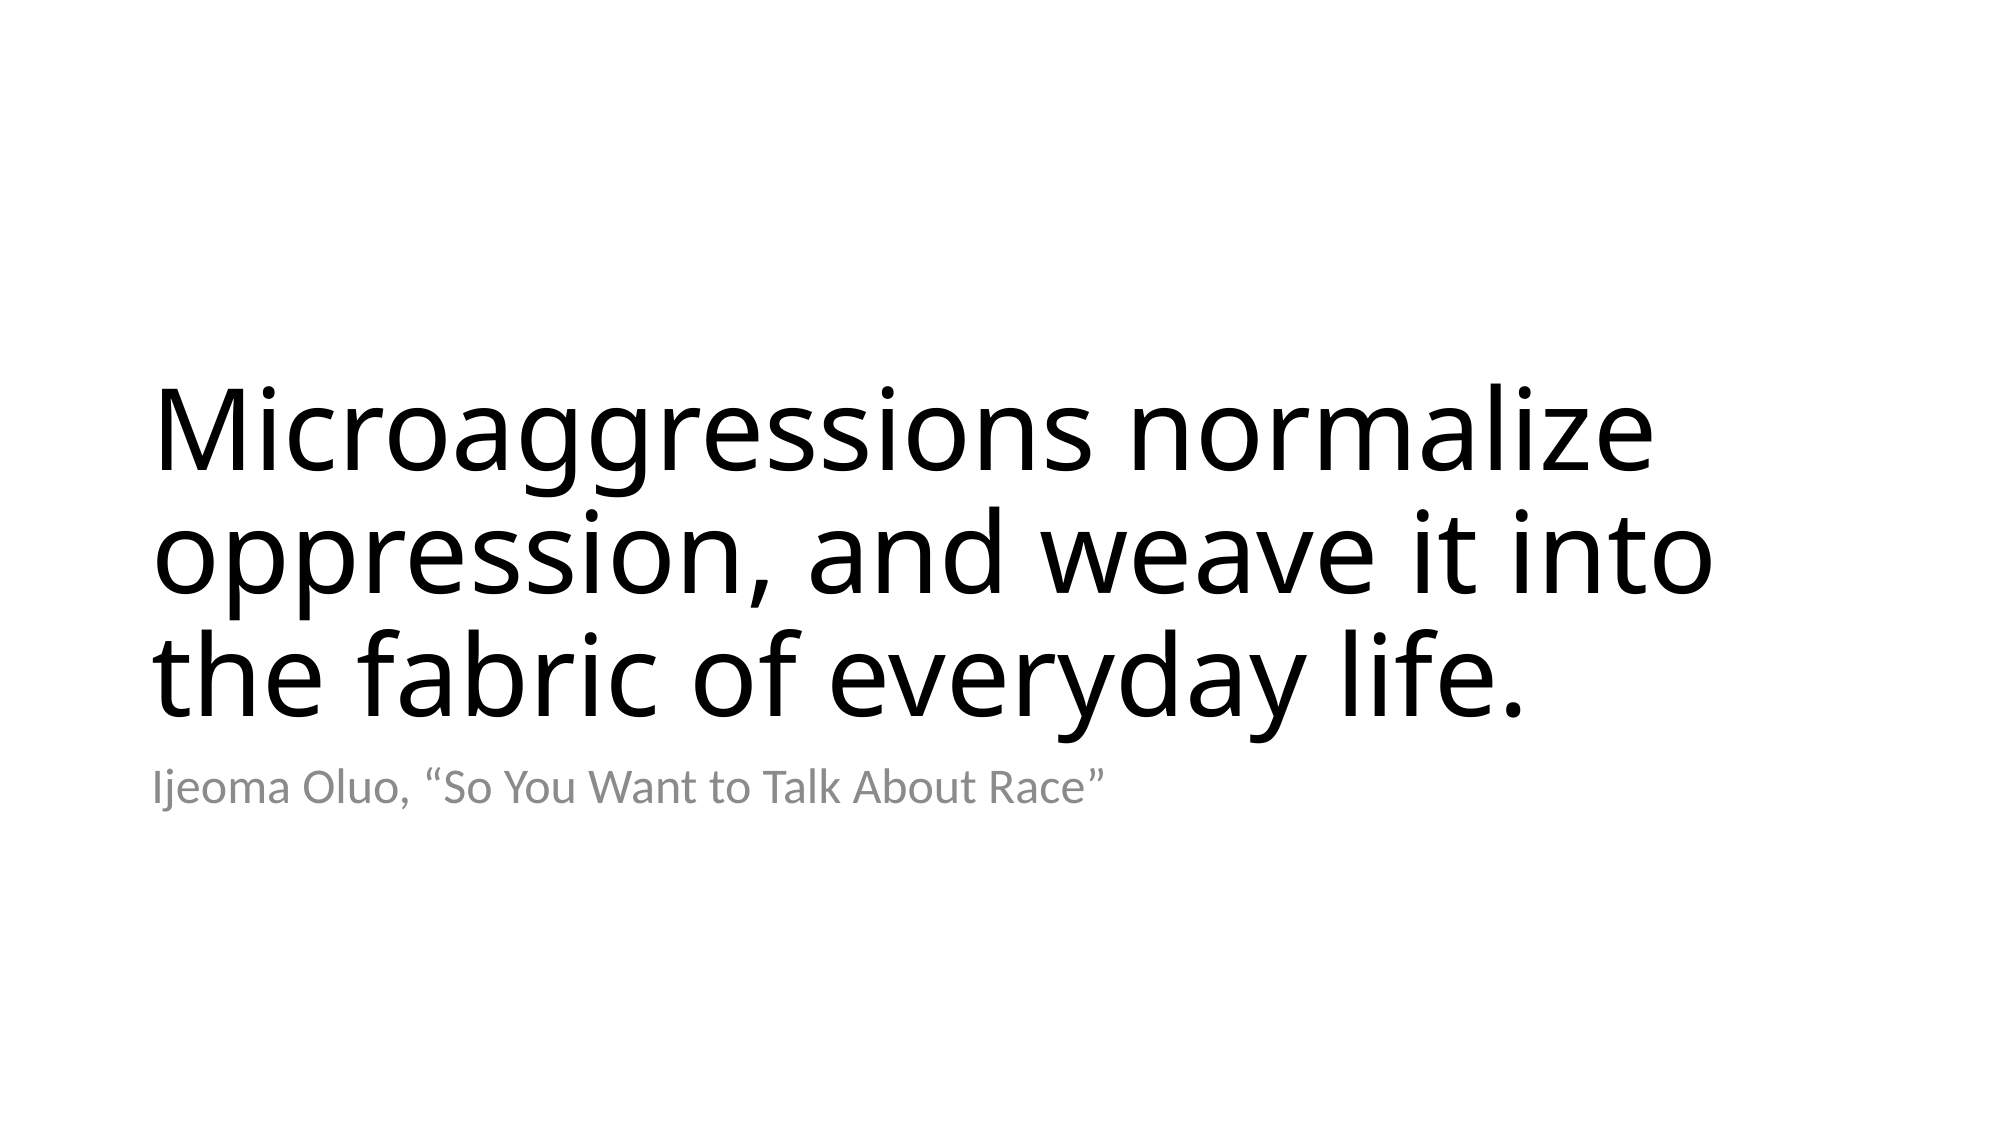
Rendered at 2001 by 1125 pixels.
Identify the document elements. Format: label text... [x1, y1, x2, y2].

title Microaggressions normalize oppression, and weave it into the fabric of everyday life. [136, 280, 1862, 749]
list Ijeoma Oluo, “So You Want to Talk About Race” [136, 752, 1862, 999]
